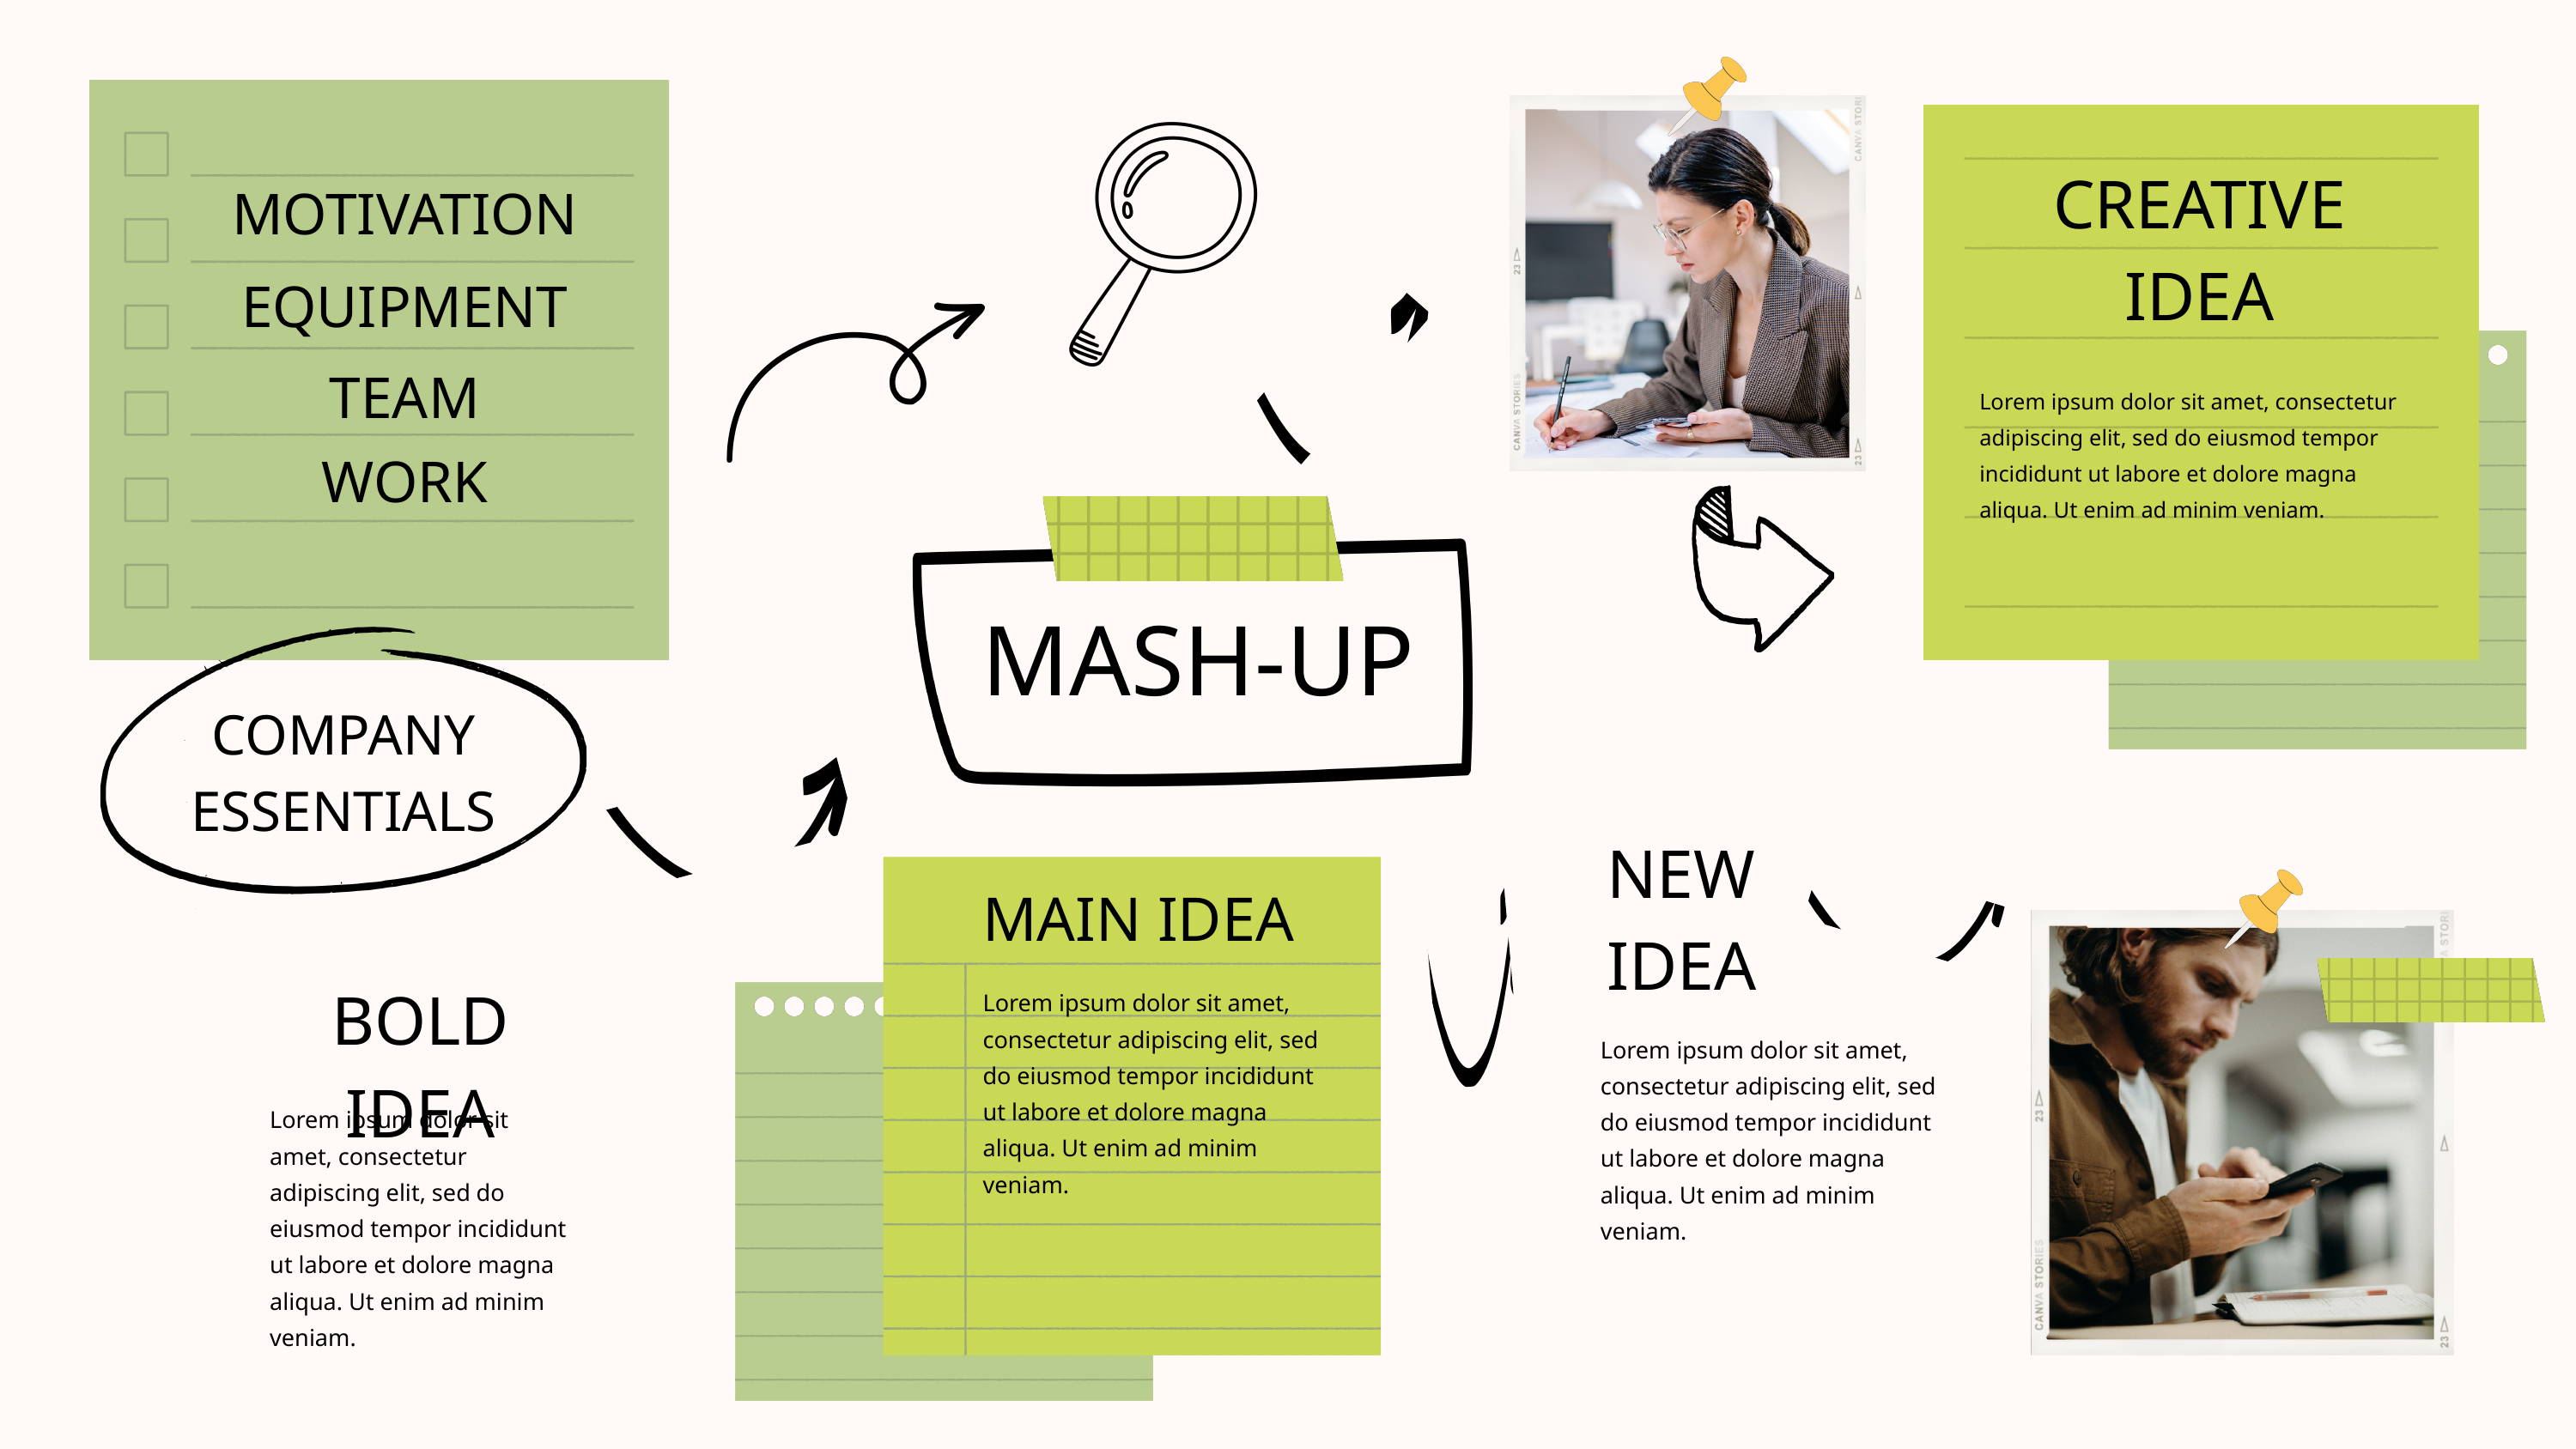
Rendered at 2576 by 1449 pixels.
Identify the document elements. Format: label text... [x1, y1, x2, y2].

text_box Lorem ipsum dolor sit amet, consectetur adipiscing elit, sed do eiusmod tempor incididunt ut labore et dolore magna aliqua. Ut enim ad minim veniam. [1600, 1027, 1949, 1245]
text_box [1692, 485, 1835, 652]
text_box MOTIVATION [179, 167, 631, 246]
text_box [100, 627, 587, 909]
text_box [2458, 958, 2545, 1022]
text_box [883, 857, 1382, 1355]
text_box MASH-UP [918, 579, 1479, 715]
text_box NEW IDEA [1606, 818, 1940, 1004]
text_box [89, 80, 670, 660]
text_box [2108, 330, 2527, 749]
text_box Lorem ipsum dolor sit amet, consectetur adipiscing elit, sed do eiusmod tempor incididunt ut labore et dolore magna aliqua. Ut enim ad minim veniam. [1979, 378, 2423, 523]
text_box EQUIPMENT [179, 259, 631, 339]
text_box [1940, 887, 2015, 976]
text_box BOLD IDEA [254, 966, 587, 1151]
text_box COMPANY ESSENTIALS [125, 688, 562, 843]
text_box [912, 538, 1474, 788]
text_box [726, 302, 986, 463]
text_box [1923, 105, 2479, 660]
text_box TEAM [179, 350, 631, 430]
text_box [1069, 121, 1260, 367]
text_box Lorem ipsum dolor sit amet, consectetur adipiscing elit, sed do eiusmod tempor incididunt ut labore et dolore magna aliqua. Ut enim ad minim veniam. [270, 1097, 571, 1351]
text_box [1231, 265, 1432, 480]
text_box [1419, 846, 1522, 1089]
text_box [1668, 56, 1749, 94]
text_box [2224, 868, 2305, 908]
text_box CREATIVE IDEA [2014, 149, 2385, 335]
text_box MAIN IDEA [982, 869, 1347, 954]
text_box Lorem ipsum dolor sit amet, consectetur adipiscing elit, sed do eiusmod tempor incididunt ut labore et dolore magna aliqua. Ut enim ad minim veniam. [982, 980, 1324, 1198]
text_box [598, 749, 856, 894]
text_box WORK [179, 434, 631, 514]
text_box [1042, 496, 1344, 579]
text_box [2031, 910, 2455, 1355]
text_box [1509, 95, 1867, 471]
text_box [735, 982, 1154, 1401]
